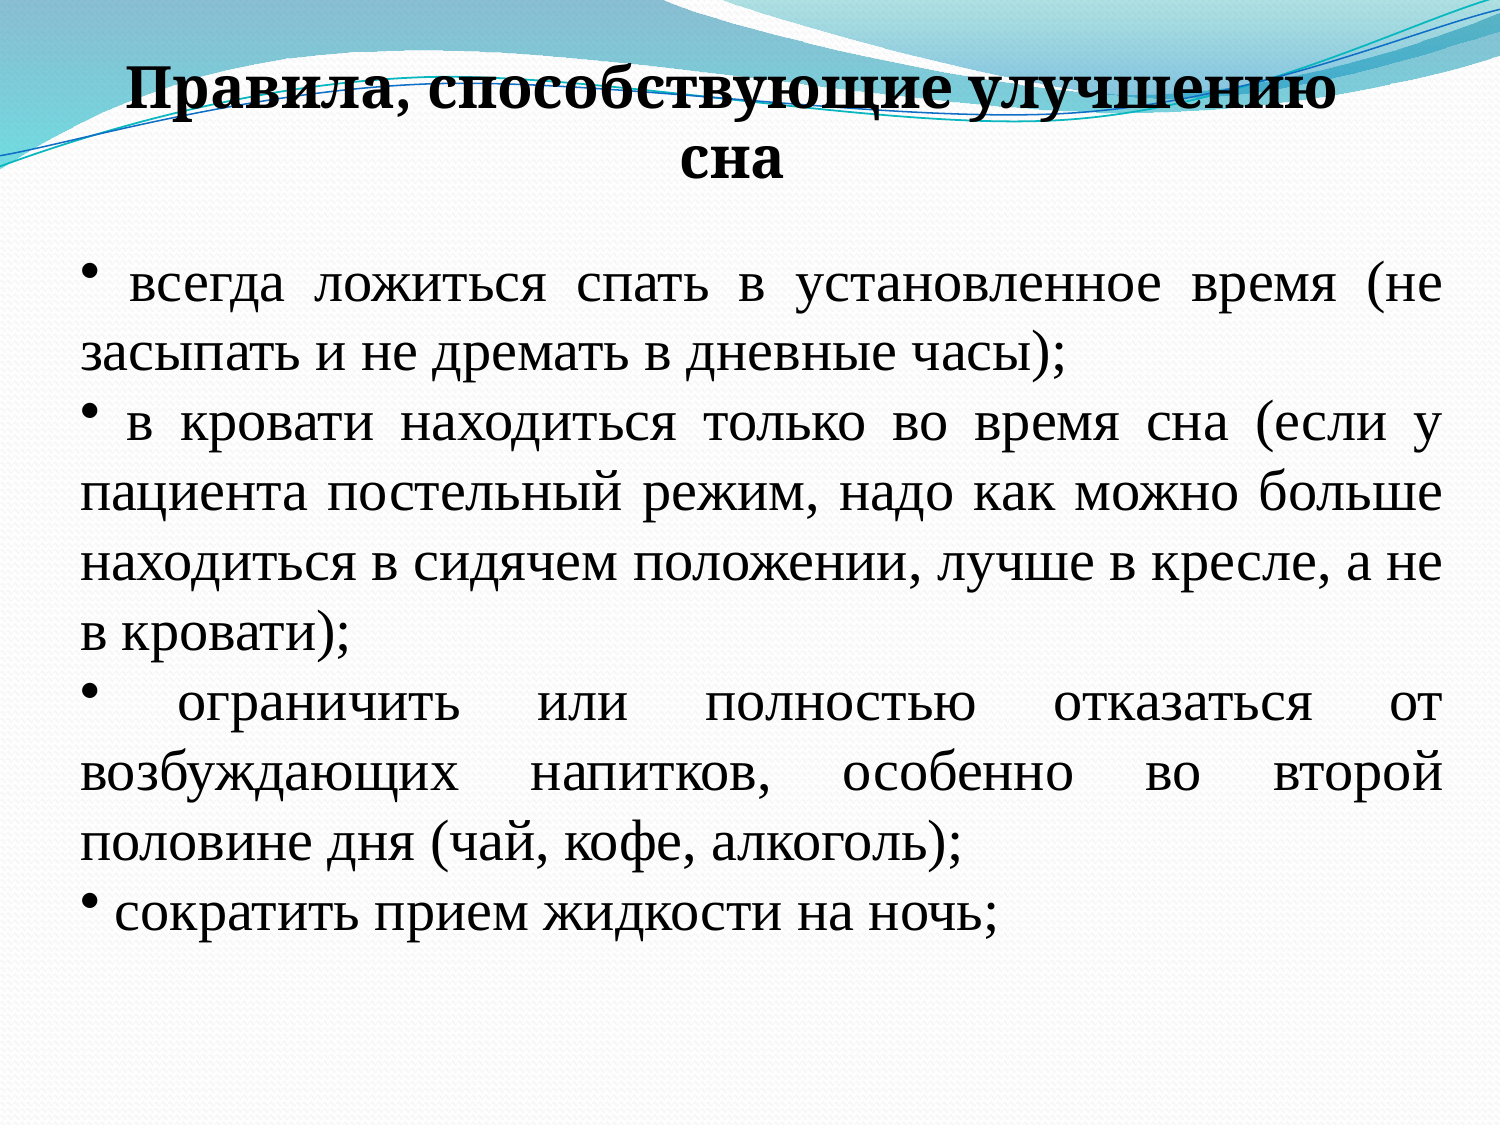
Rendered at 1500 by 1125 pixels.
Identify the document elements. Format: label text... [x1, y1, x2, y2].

text_box всегда ложиться спать в установленное время (не засыпать и не дремать в дневные часы); в кровати находиться только во время сна (если у пациента постельный режим, надо как можно больше находиться в сидячем положении, лучше в кресле, а не в кровати); ограничить или полностью отказаться от возбуждающих напитков, особенно во второй половине дня (чай, кофе, алкоголь); сократить прием жидкости на ночь; [64, 235, 1459, 950]
text_box Правила, способствующие улучшению сна [53, 42, 1412, 198]
